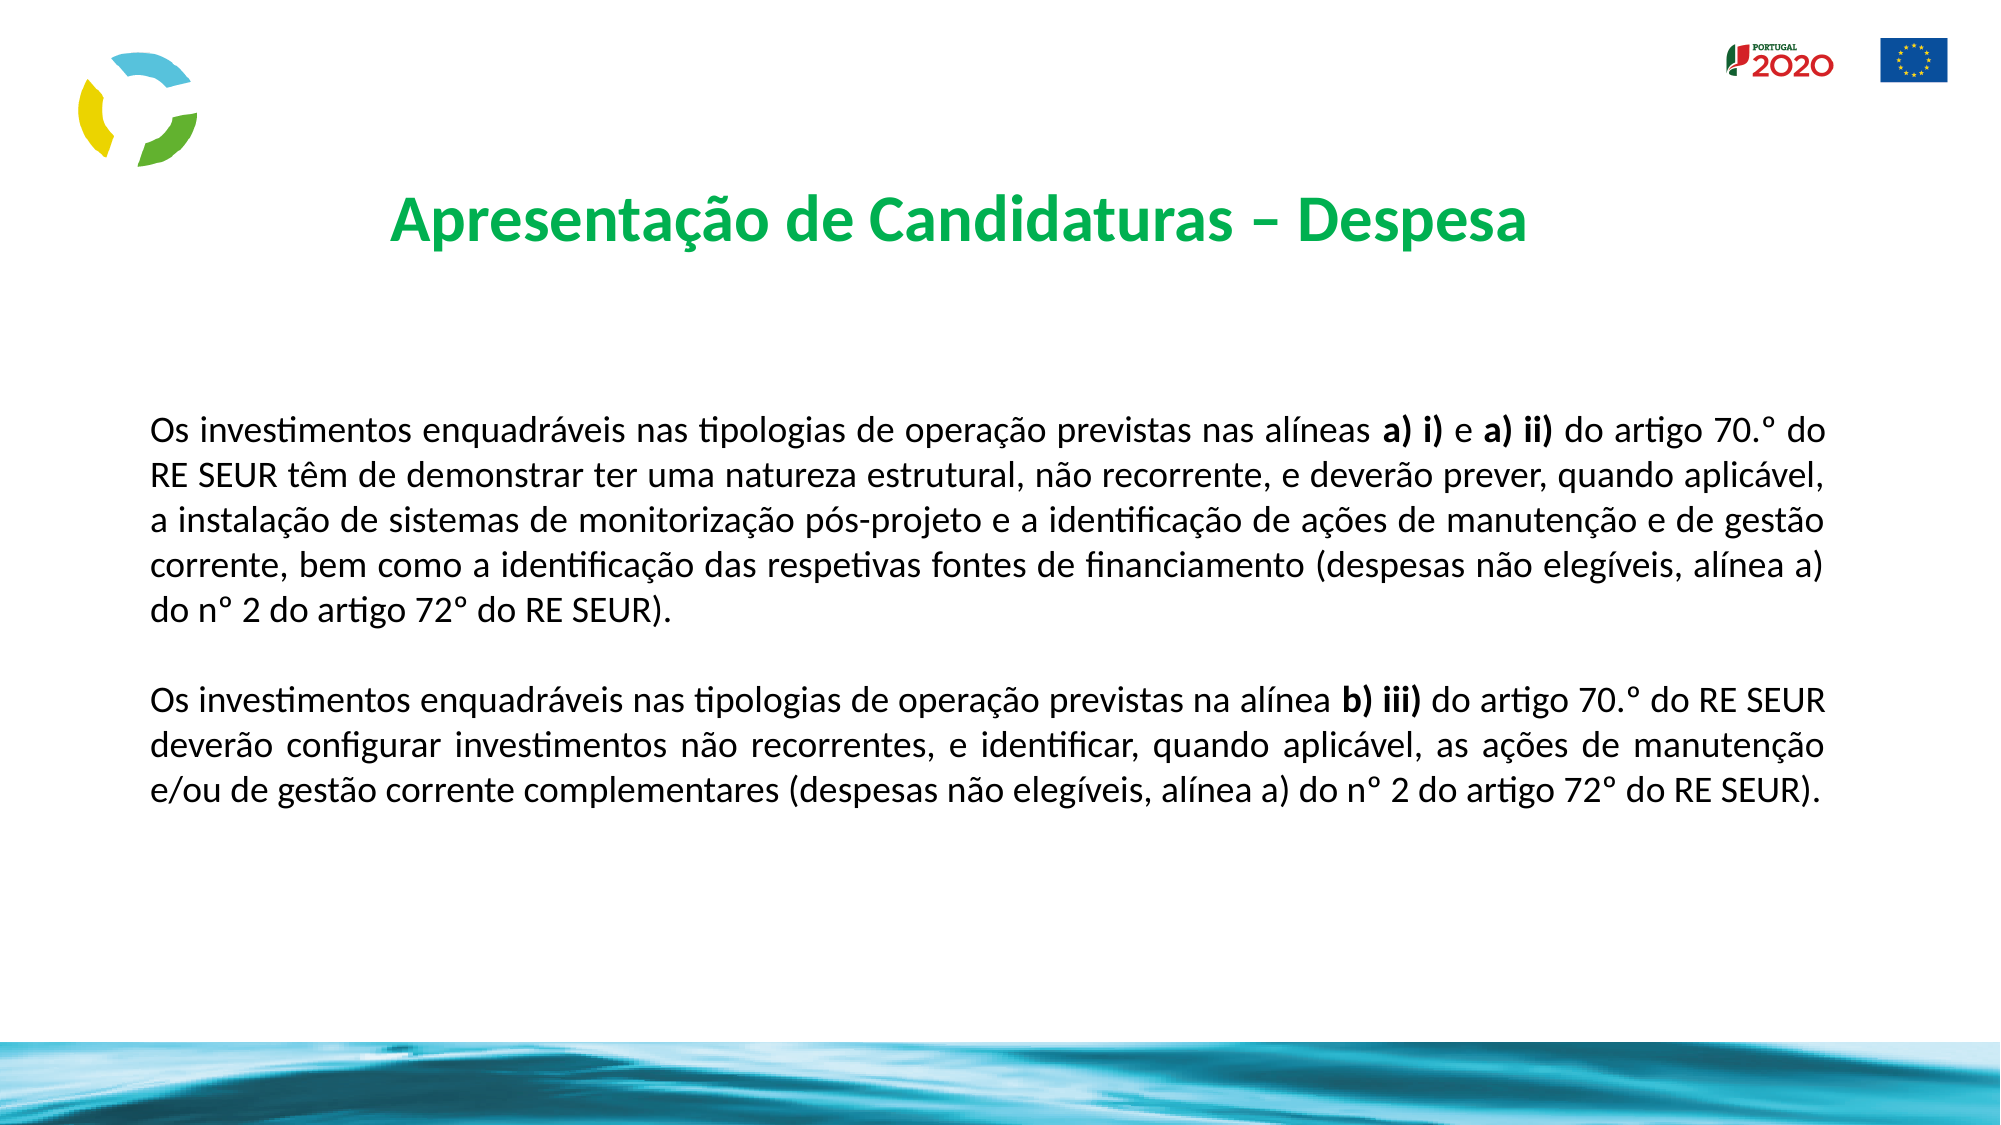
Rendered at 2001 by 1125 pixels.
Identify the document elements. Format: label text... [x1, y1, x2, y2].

picture [0, 1042, 2000, 1125]
picture [1712, 22, 1972, 98]
text_box Apresentação de Candidaturas – Despesa [163, 161, 1757, 263]
text_box Os investimentos enquadráveis nas tipologias de operação previstas nas alíneas a) i) e a) ii) do artigo 70.º do RE SEUR têm de demonstrar ter uma natureza estrutural, não recorrente, e deverão prever, quando aplicável, a instalação de sistemas de monitorização pós-projeto e a identificação de ações de manutenção e de gestão corrente, bem como a identificação das respetivas fontes de financiamento (despesas não elegíveis, alínea a) do nº 2 do artigo 72º do RE SEUR). Os investimentos enquadráveis nas tipologias de operação previstas na alínea b) iii) do artigo 70.º do RE SEUR deverão configurar investimentos não recorrentes, e identificar, quando aplicável, as ações de manutenção e/ou de gestão corrente complementares (despesas não elegíveis, alínea a) do nº 2 do artigo 72º do RE SEUR). [135, 352, 1842, 818]
picture [67, 41, 208, 175]
